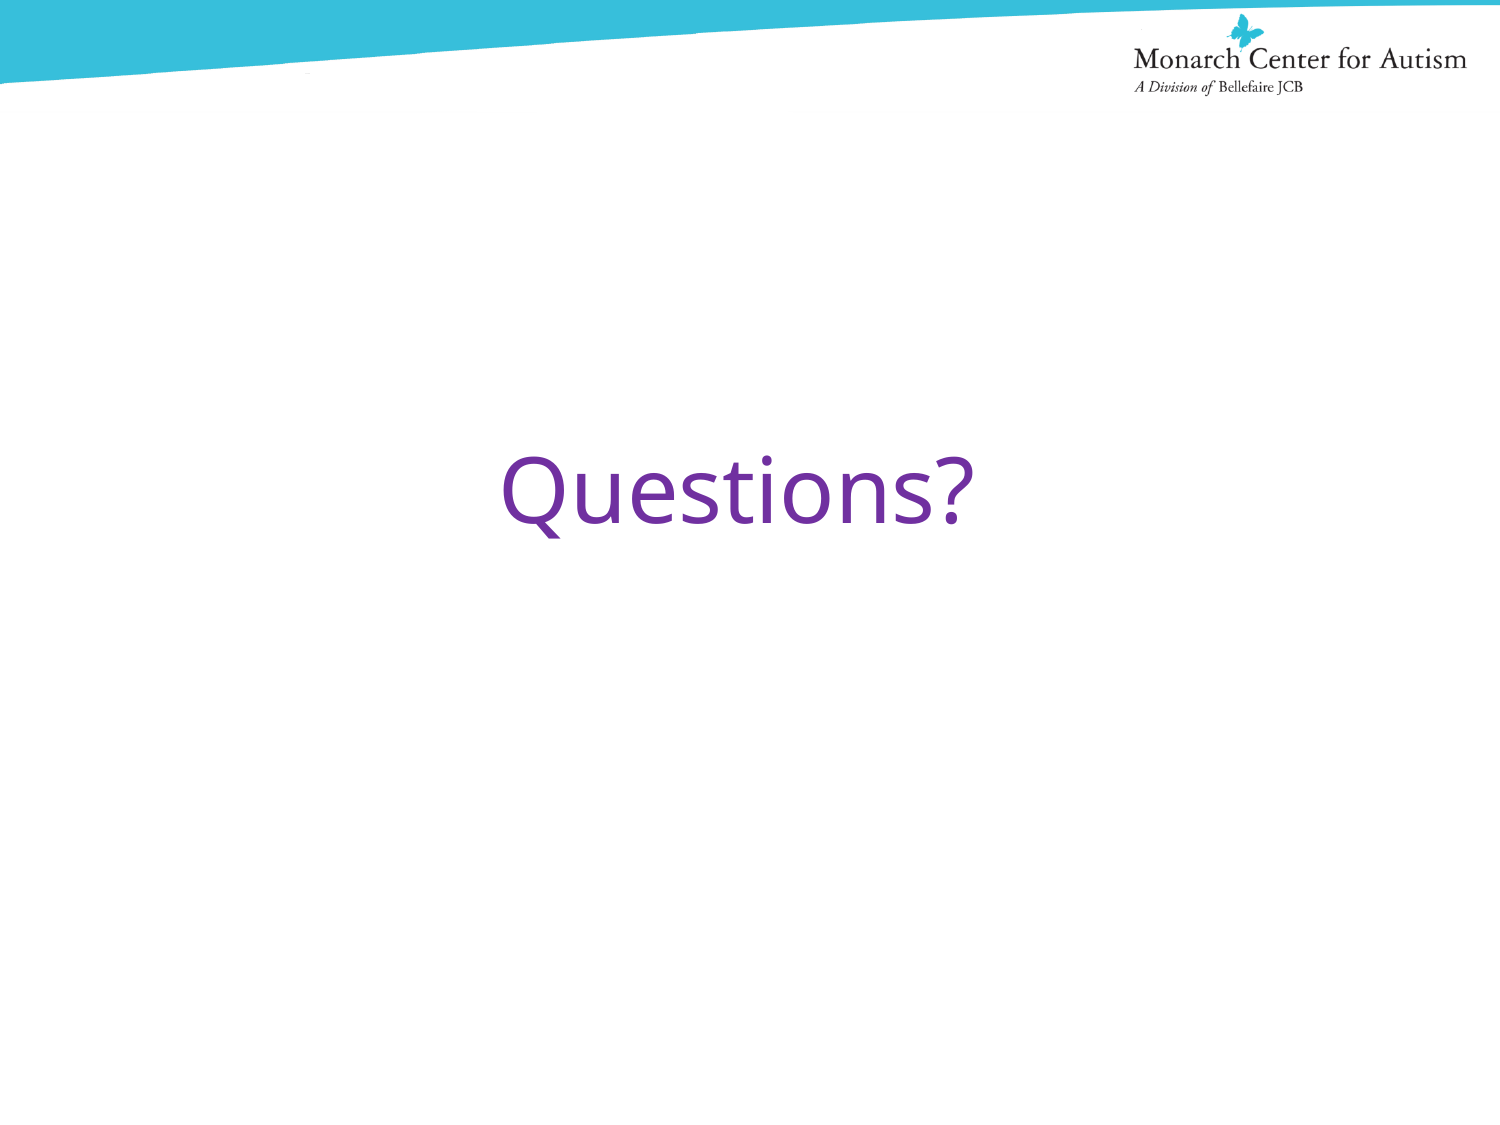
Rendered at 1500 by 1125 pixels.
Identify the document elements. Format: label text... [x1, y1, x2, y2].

title Questions? [62, 425, 1413, 613]
picture [0, 0, 1500, 113]
